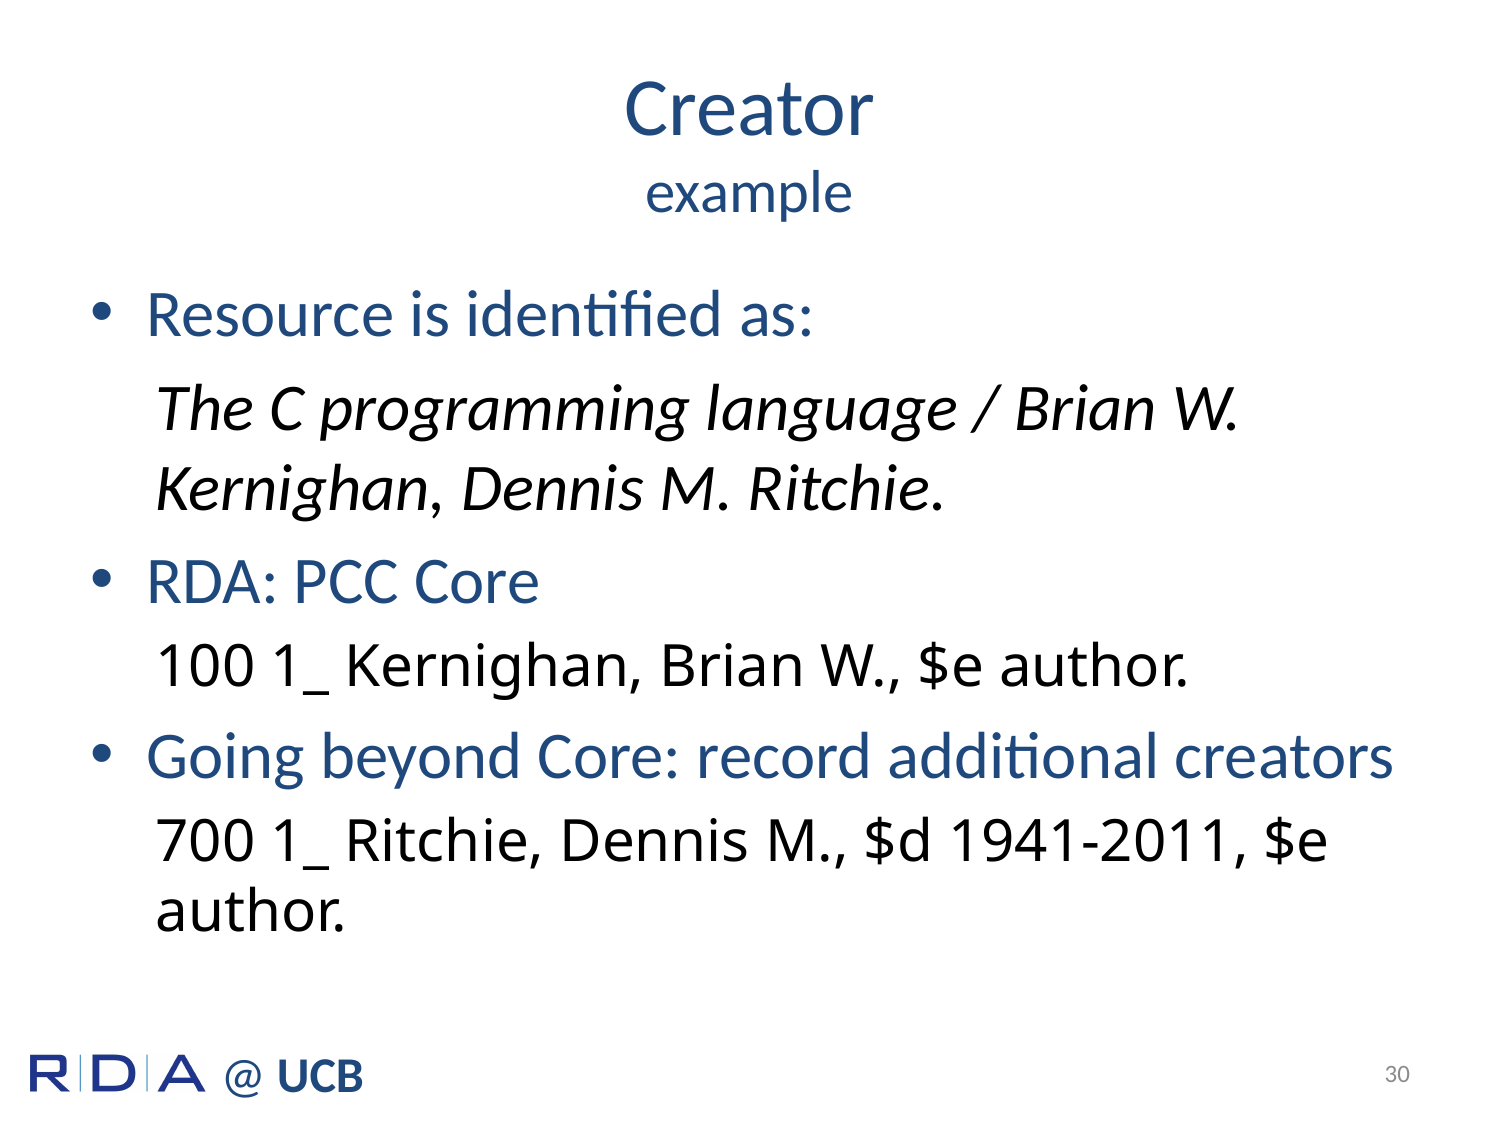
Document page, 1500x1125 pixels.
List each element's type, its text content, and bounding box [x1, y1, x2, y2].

title Creator example [75, 45, 1425, 233]
list Resource is identified as: The C programming language / Brian W. Kernighan, Dennis M. Ritchie. RDA: PCC Core 100 1_ Kernighan, Brian W., $e author. Going beyond Core: record additional creators 700 1_ Ritchie, Dennis M., $d 1941-2011, $e author. [75, 262, 1425, 1005]
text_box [29, 1034, 381, 1111]
slide_number 30 [1074, 1042, 1425, 1103]
